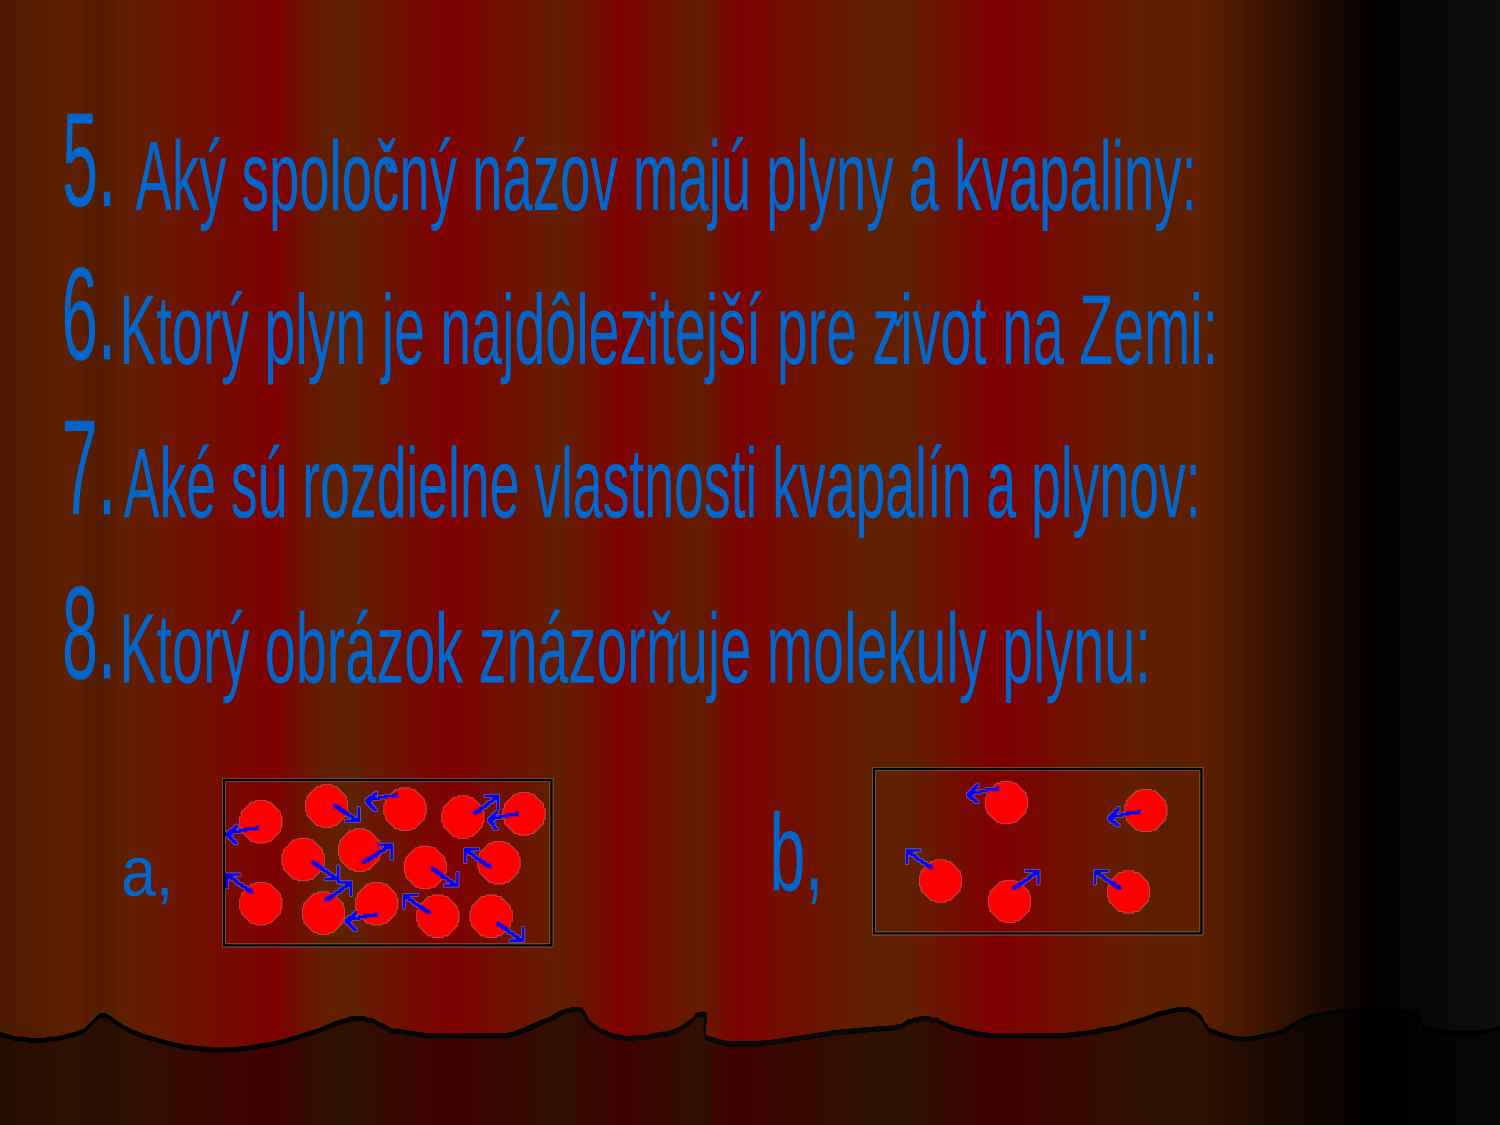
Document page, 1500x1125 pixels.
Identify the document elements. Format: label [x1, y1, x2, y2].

picture [867, 762, 1208, 941]
picture [218, 774, 558, 952]
